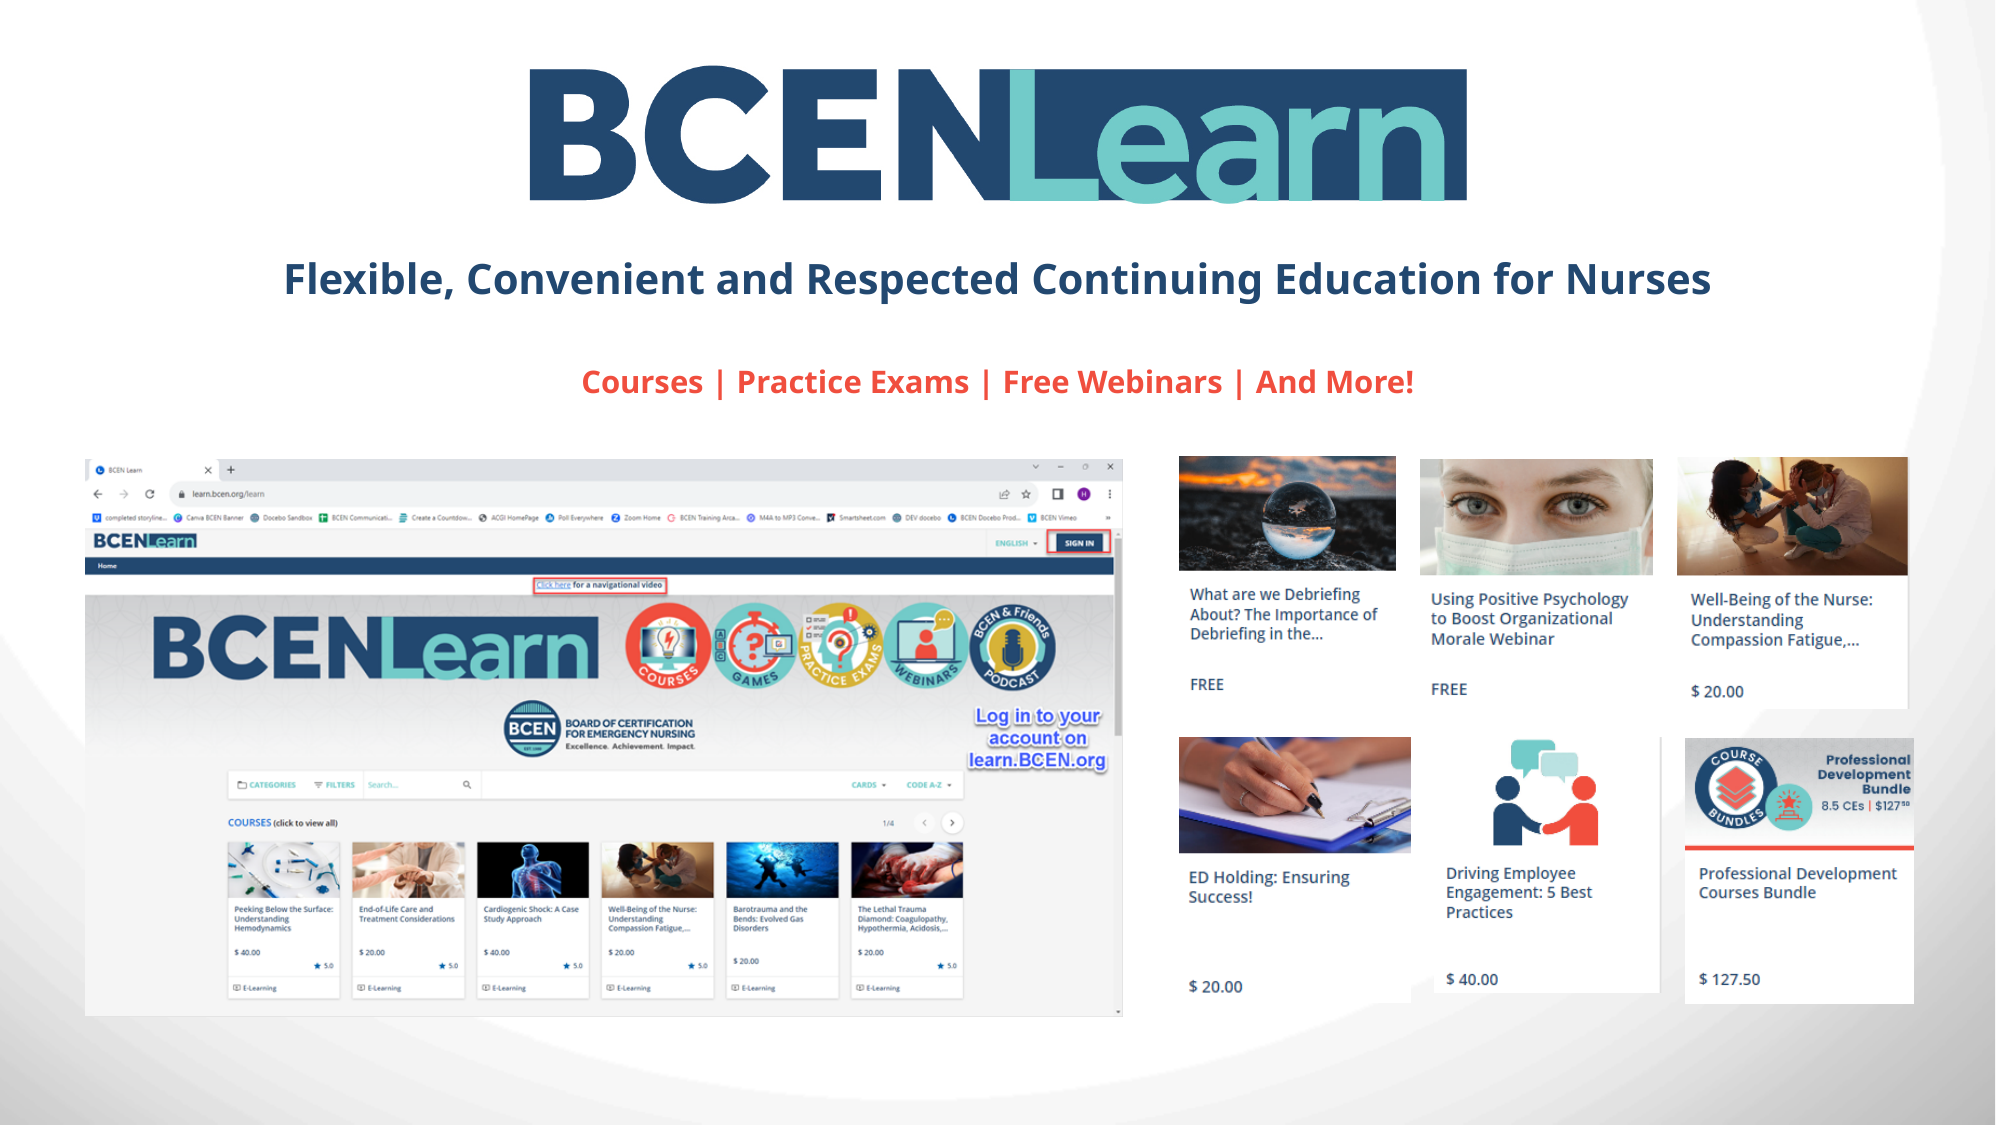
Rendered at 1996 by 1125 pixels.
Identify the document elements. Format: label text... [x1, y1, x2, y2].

text_box Flexible, Convenient and Respected Continuing Education for Nurses Courses | Practice Exams | Free Webinars | And More! [164, 245, 1831, 414]
picture [0, 0, 1996, 1125]
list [84, 458, 1124, 1019]
